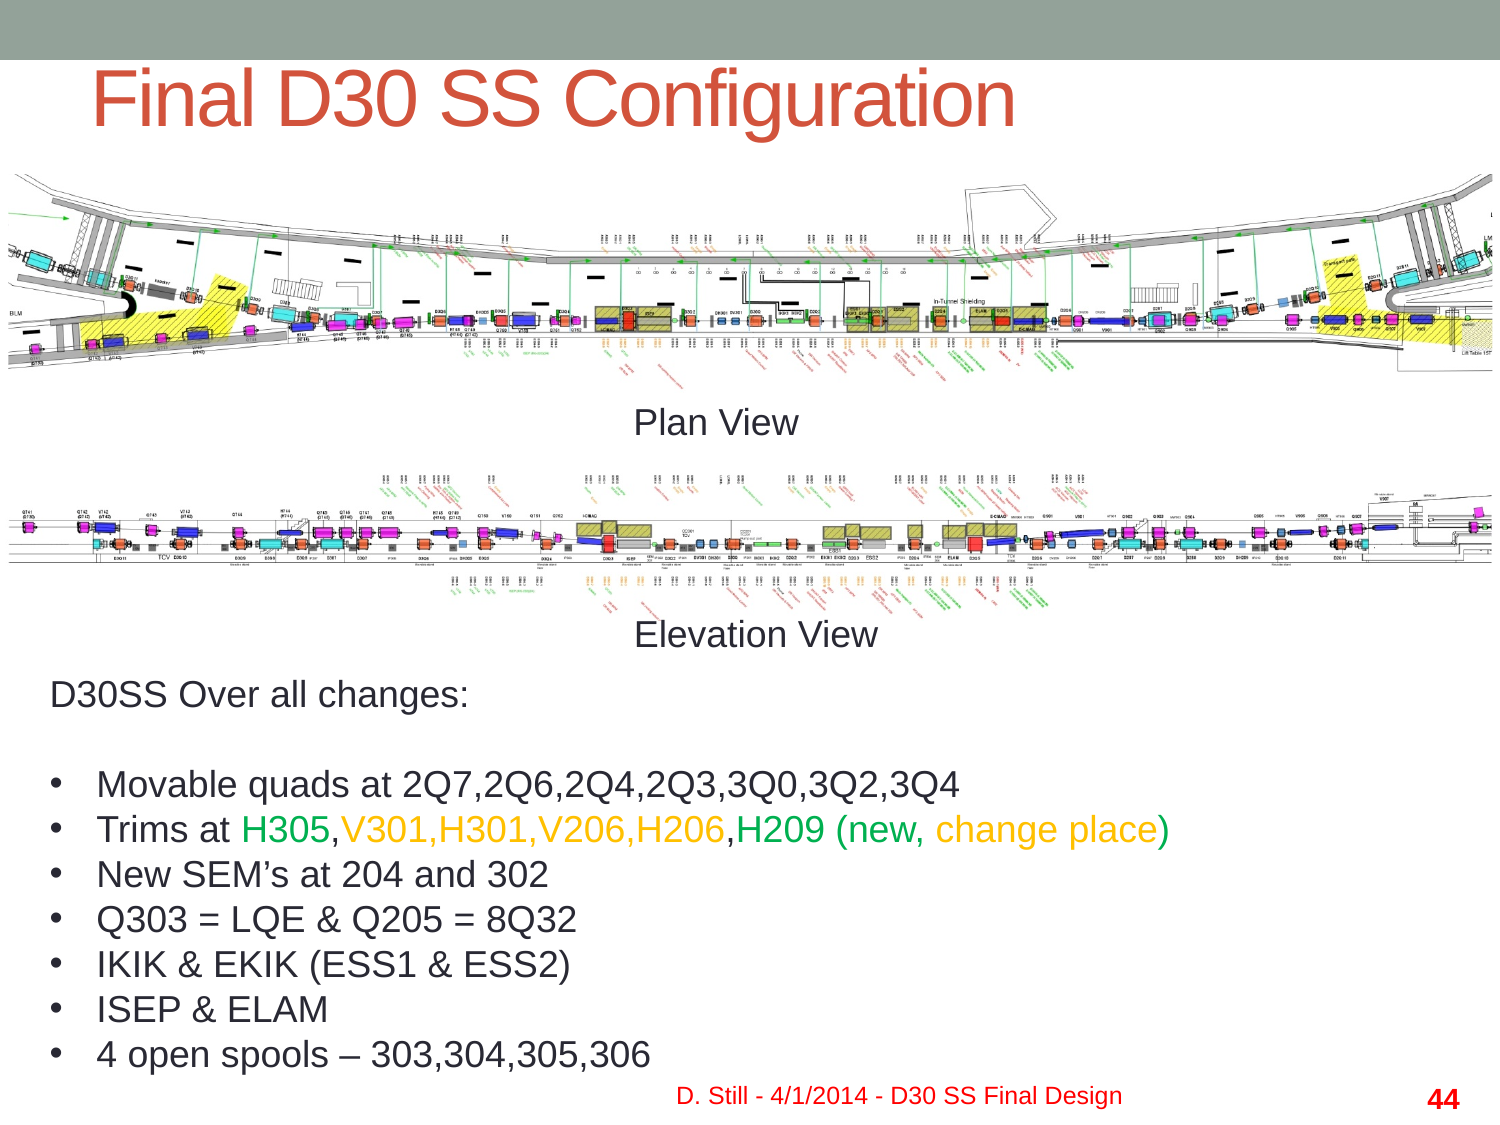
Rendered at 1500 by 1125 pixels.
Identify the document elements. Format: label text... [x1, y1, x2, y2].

slide_number 44 [1299, 1071, 1475, 1125]
footer D. Still - 4/1/2014 - D30 SS Final Design [562, 1083, 1238, 1122]
text_box Plan View [618, 400, 814, 450]
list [3, 453, 1495, 621]
text_box D30SS Over all changes: Movable quads at 2Q7,2Q6,2Q4,2Q3,3Q0,3Q2,3Q4 Trims at H305,V301,H301,V206,H206,H209 (new, change place) New SEM’s at 204 and 302 Q303 = LQE & Q205 = 8Q32 IKIK & EKIK (ESS1 & ESS2) ISEP & ELAM 4 open spools – 303,304,305,306 [34, 662, 1349, 1083]
text_box Elevation View [618, 631, 894, 662]
picture [8, 174, 1493, 394]
title Final D30 SS Configuration [75, 37, 1426, 150]
